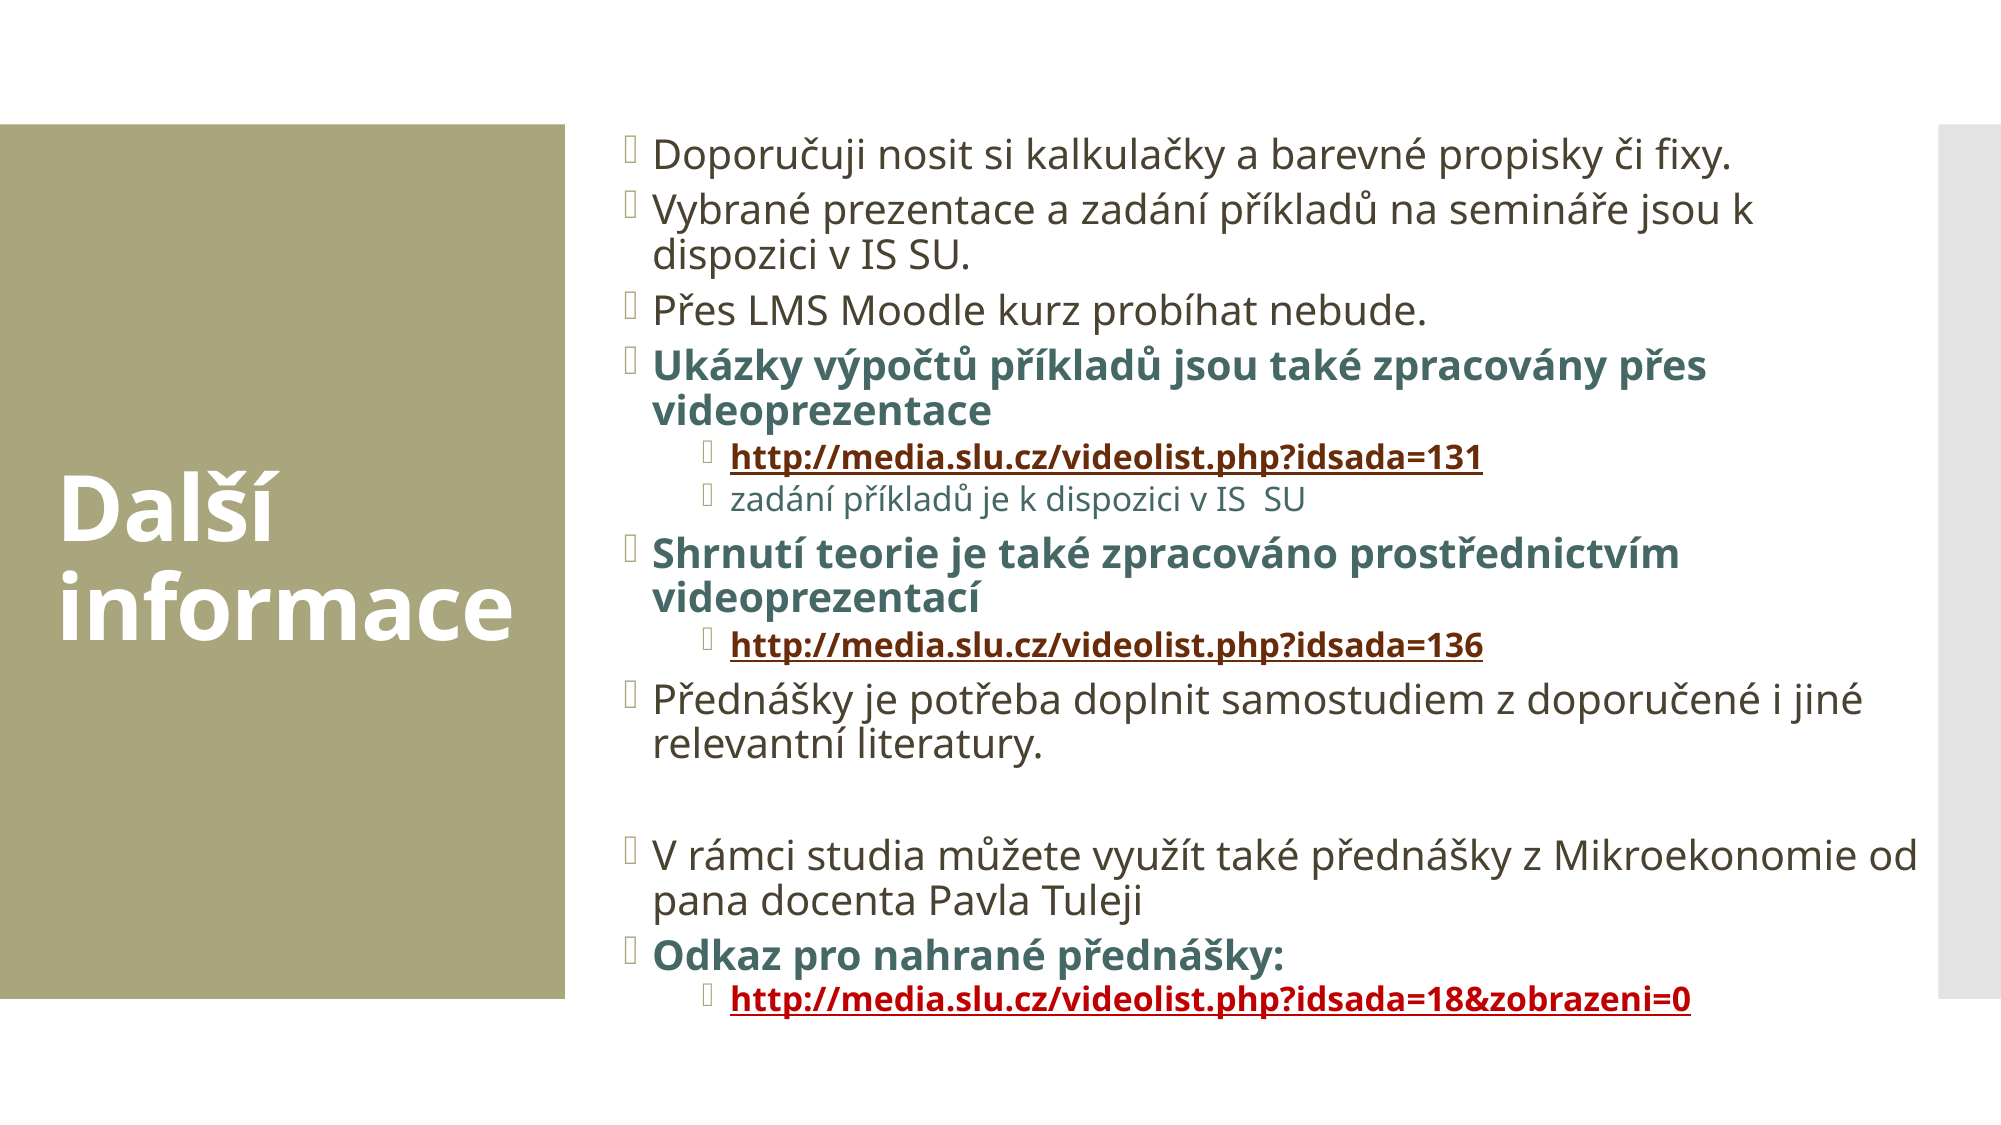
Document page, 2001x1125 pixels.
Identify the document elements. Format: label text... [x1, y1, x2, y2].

list Doporučuji nosit si kalkulačky a barevné propisky či fixy. Vybrané prezentace a zadání příkladů na semináře jsou k dispozici v IS SU. Přes LMS Moodle kurz probíhat nebude. Ukázky výpočtů příkladů jsou také zpracovány přes videoprezentace http://media.slu.cz/videolist.php?idsada=131 zadání příkladů je k dispozici v IS SU Shrnutí teorie je také zpracováno prostřednictvím videoprezentací http://media.slu.cz/videolist.php?idsada=136 Přednášky je potřeba doplnit samostudiem z doporučené i jiné relevantní literatury. V rámci studia můžete využít také přednášky z Mikroekonomie od pana docenta Pavla Tuleji Odkaz pro nahrané přednášky: http://media.slu.cz/videolist.php?idsada=18&zobrazeni=0 [608, 124, 1937, 1028]
title Další informace [41, 184, 532, 940]
